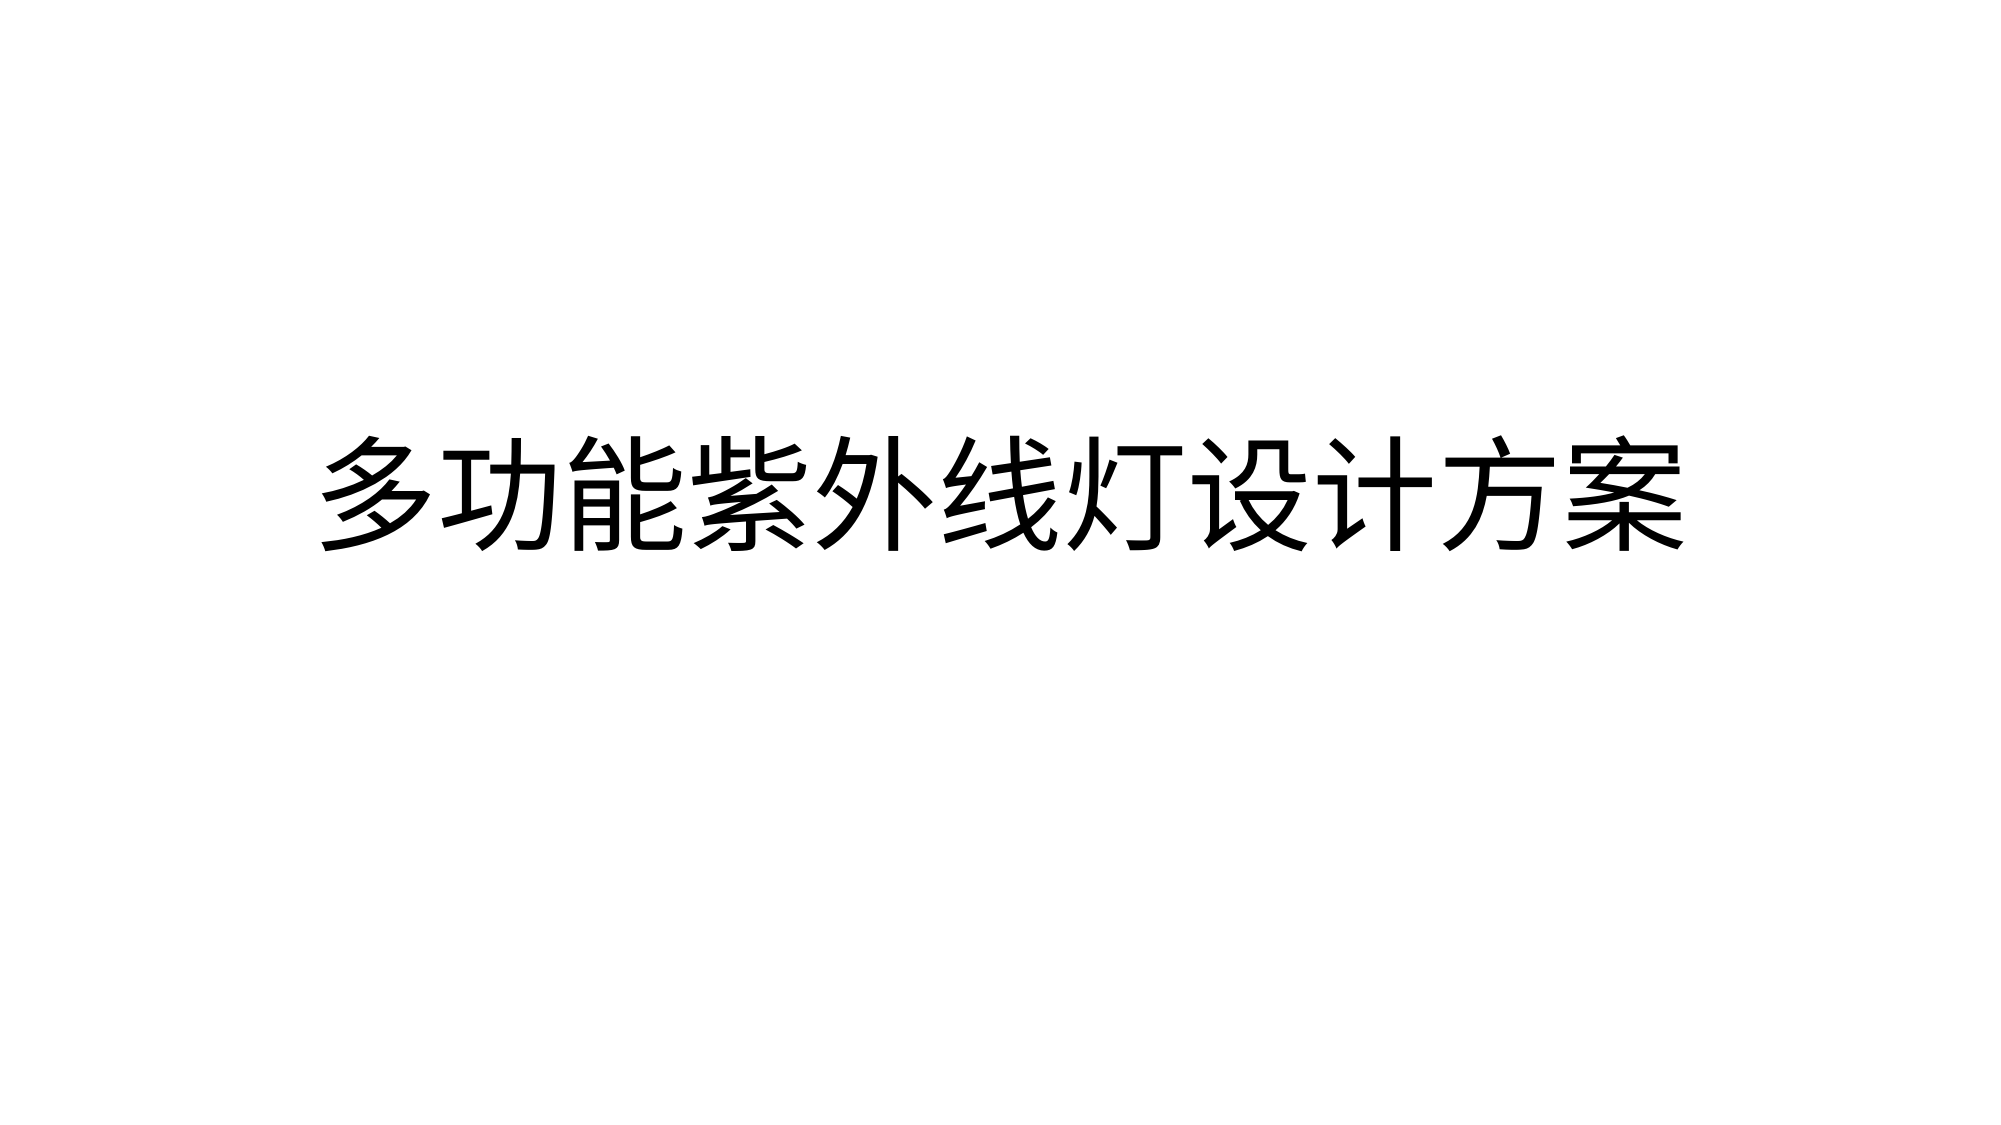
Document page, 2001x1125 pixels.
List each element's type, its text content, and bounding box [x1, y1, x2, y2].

title 多功能紫外线灯设计方案 [249, 184, 1750, 576]
